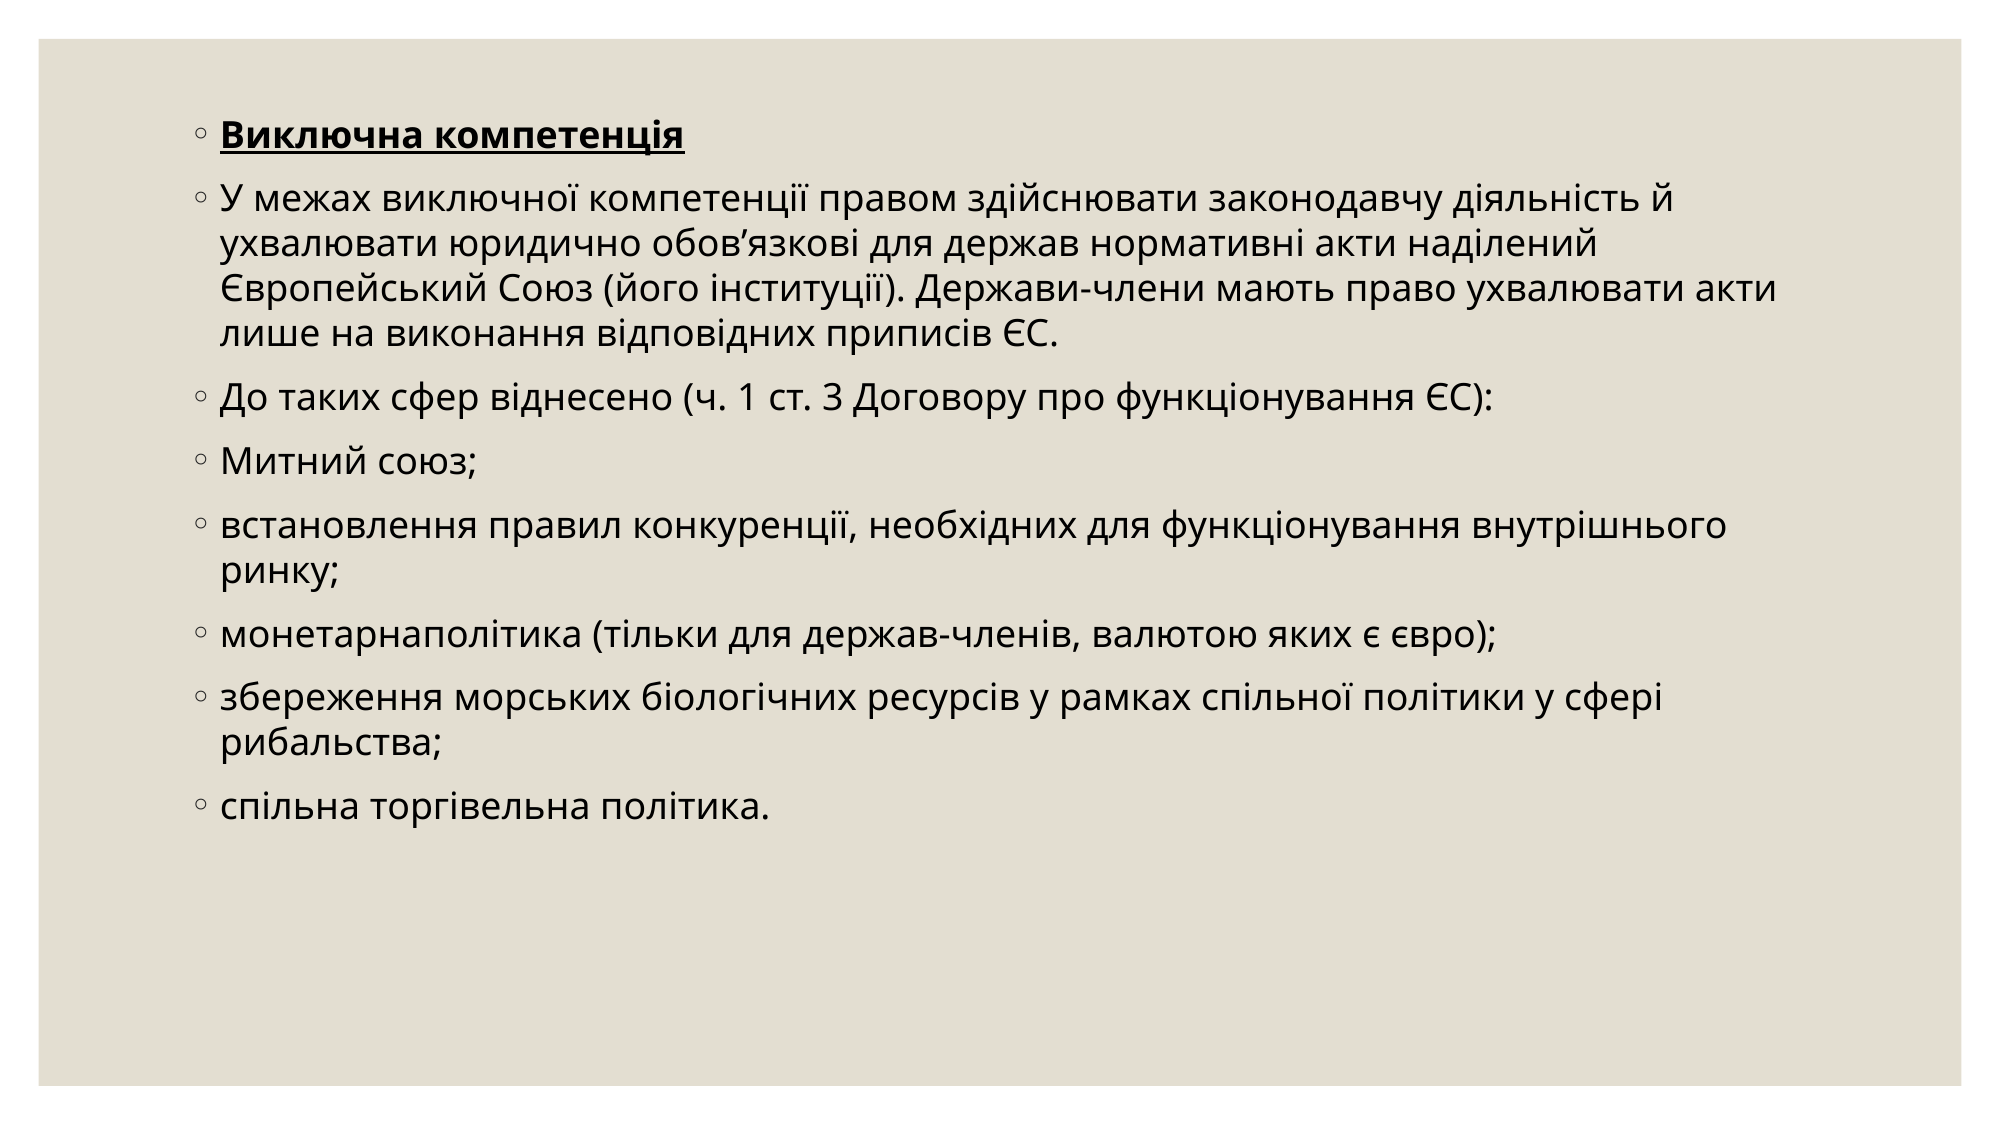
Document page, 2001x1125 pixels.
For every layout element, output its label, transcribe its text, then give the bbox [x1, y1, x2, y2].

list Виключна компетенція У межах виключної компетенції правом здійснювати законодавчу діяльність й ухвалювати юридично обов’язкові для держав нормативні акти наділений Європейський Союз (його інституції). Держави-члени мають право ухвалювати акти лише на виконання відповідних приписів ЄС. До таких сфер віднесено (ч. 1 ст. 3 Договору про функціонування ЄС): Митний союз; встановлення правил конкуренції, необхідних для функціонування внутрішнього ринку; монетарнаполітика (тільки для держав-членів, валютою яких є євро); збереження морських біологічних ресурсів у рамках спільної політики у сфері рибальства; спільна торгівельна політика. [174, 103, 1825, 990]
